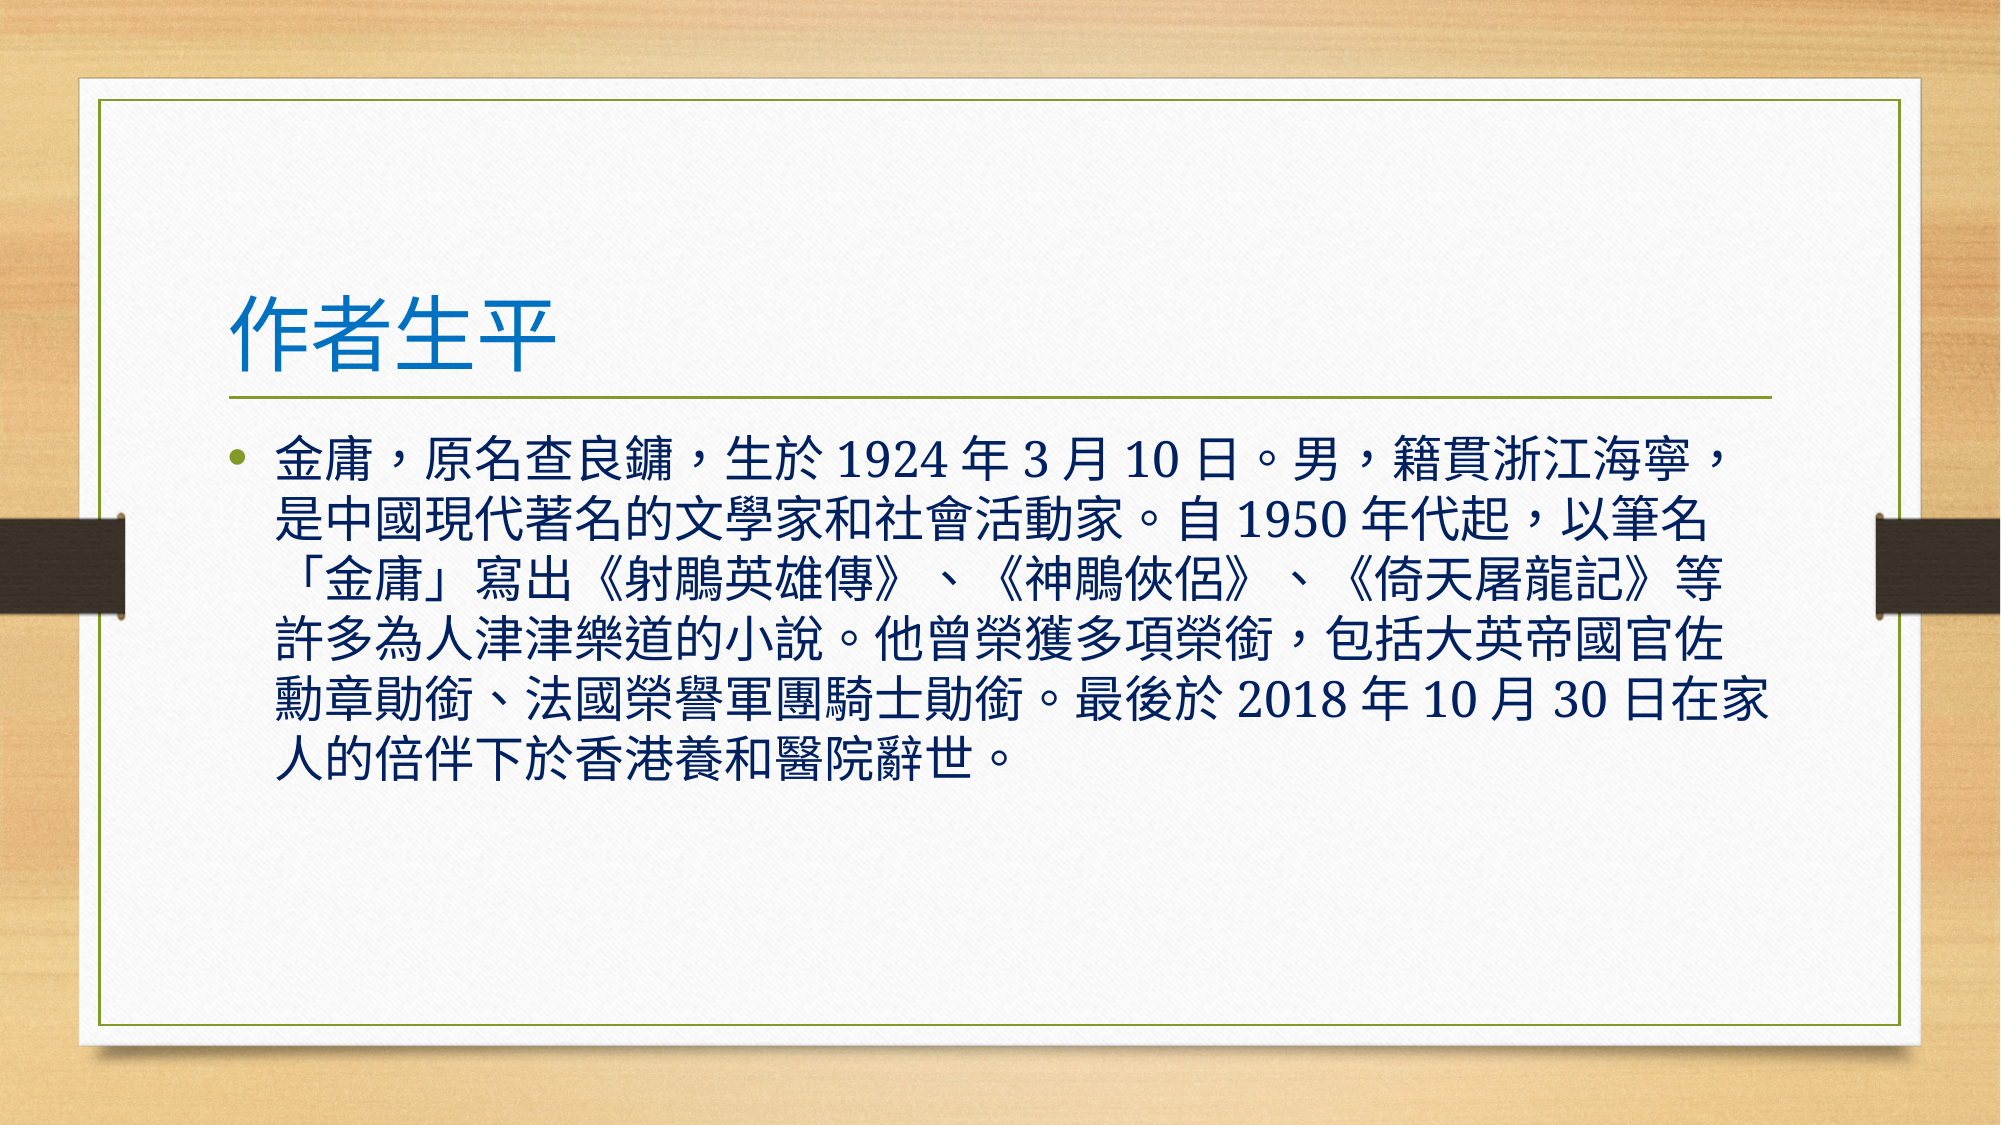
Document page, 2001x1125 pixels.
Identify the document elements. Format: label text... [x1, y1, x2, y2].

title 作者生平 [212, 244, 1788, 419]
list 金庸，原名查良鏞，生於1924年3月10日。男，籍貫浙江海寧，是中國現代著名的文學家和社會活動家。自1950年代起，以筆名「金庸」寫出《射鵰英雄傳》、《神鵰俠侶》、《倚天屠龍記》等許多為人津津樂道的小說。他曾榮獲多項榮銜，包括大英帝國官佐勳章勛銜、法國榮譽軍團騎士勛銜。最後於2018年10月30日在家人的倍伴下於香港養和醫院辭世。 [212, 419, 1788, 964]
picture [0, 0, 2001, 1125]
